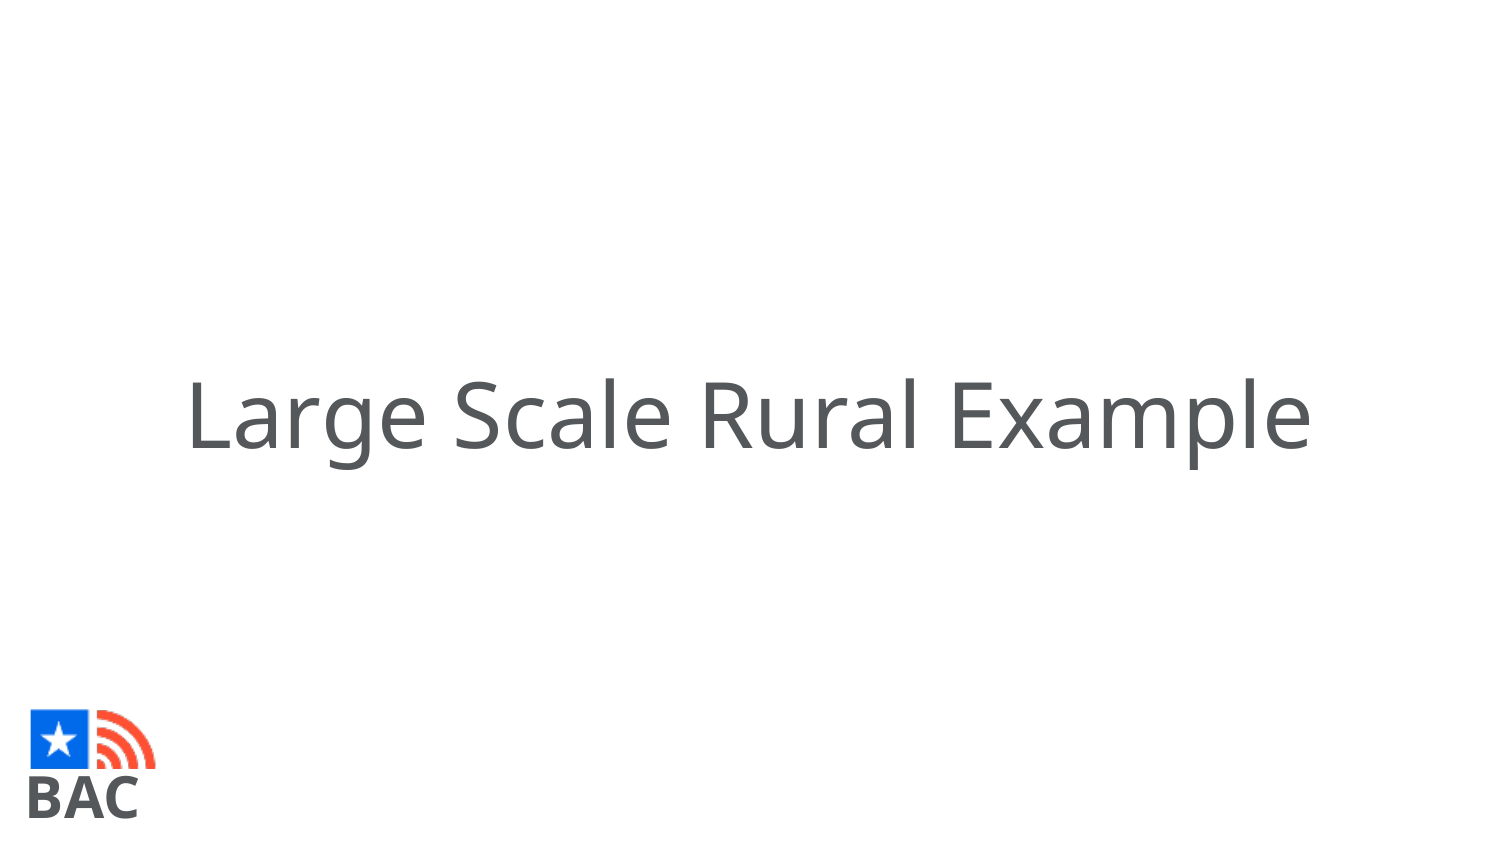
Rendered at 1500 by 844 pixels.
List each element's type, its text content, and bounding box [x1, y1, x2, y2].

title Large Scale Rural Example [72, 232, 1428, 614]
picture [30, 709, 163, 769]
